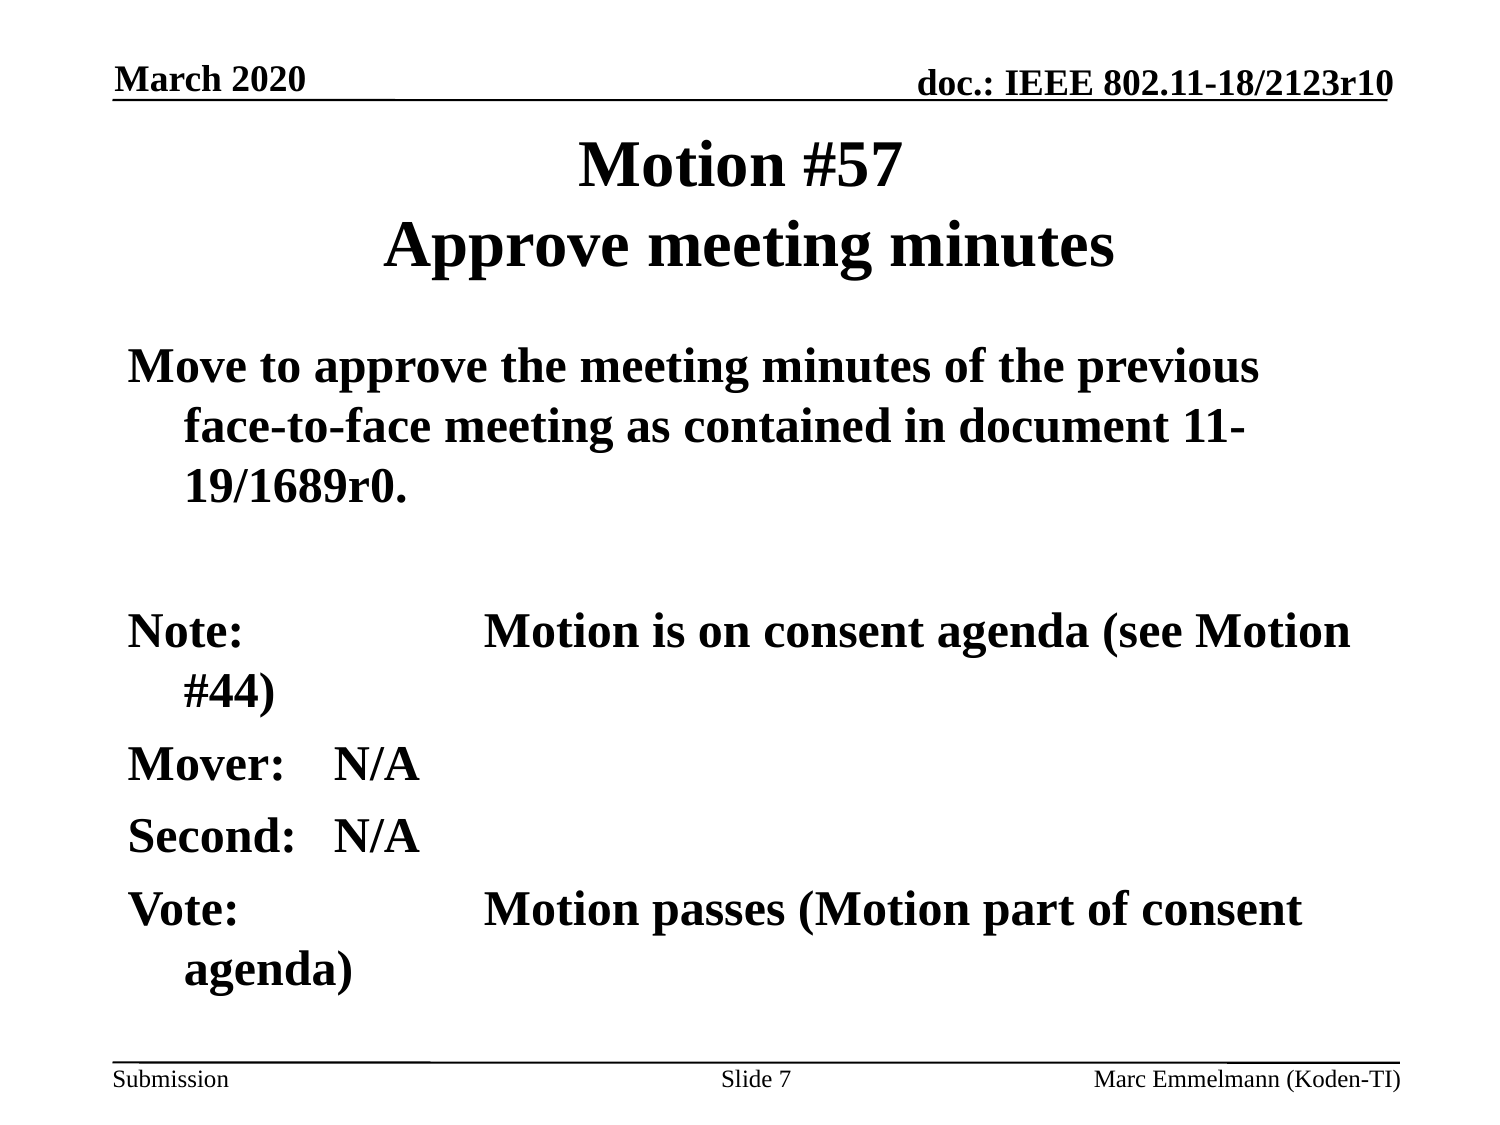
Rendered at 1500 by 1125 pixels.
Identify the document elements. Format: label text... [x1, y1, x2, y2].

title Motion #57 Approve meeting minutes [112, 112, 1388, 288]
slide_number Slide 7 [712, 1061, 800, 1123]
footer Marc Emmelmann (Koden-TI) [878, 1061, 1402, 1093]
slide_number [114, 54, 423, 100]
list Move to approve the meeting minutes of the previous face-to-face meeting as contained in document 11-19/1689r0. Note: Motion is on consent agenda (see Motion #44) Mover: N/A Second: N/A Vote: Motion passes (Motion part of consent agenda) [112, 324, 1388, 1000]
